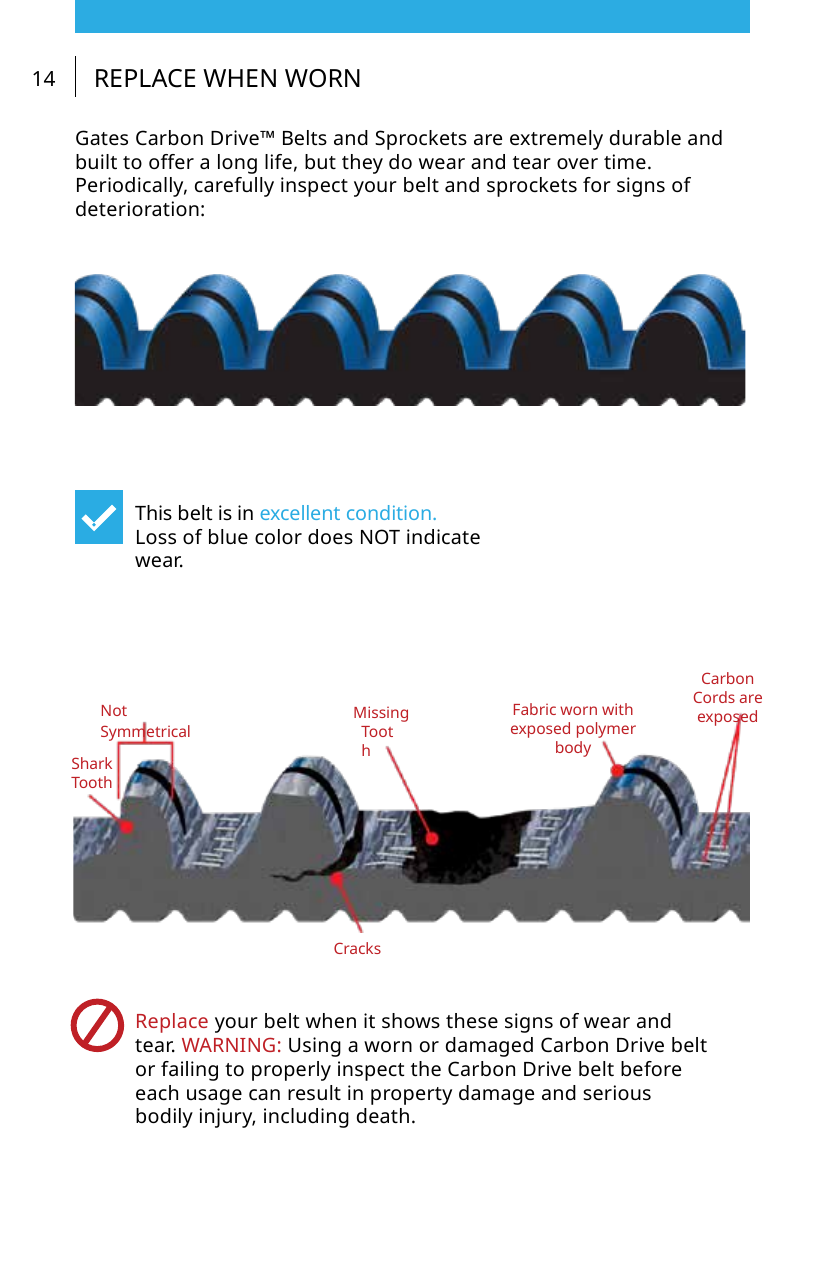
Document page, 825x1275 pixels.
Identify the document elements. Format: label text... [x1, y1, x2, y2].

text_box REPLACE WHEN WORN [93, 56, 365, 92]
text_box [74, 274, 746, 406]
text_box Cracks [333, 936, 383, 958]
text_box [70, 998, 125, 1053]
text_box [74, 0, 751, 34]
text_box [73, 617, 751, 933]
text_box Tooth [361, 721, 400, 760]
text_box Gates Carbon Drive™ Belts and Sprockets are extremely durable and built to offer a long life, but they do wear and tear over time. Periodically, carefully inspect your belt and sprockets for signs of deterioration: [75, 125, 765, 221]
text_box Replace your belt when it shows these signs of wear and tear. WARNING: Using a worn or damaged Carbon Drive belt or failing to properly inspect the Carbon Drive belt before each usage can result in property damage and serious bodily injury, including death. [135, 1009, 711, 1128]
text_box Missing [353, 703, 413, 722]
text_box Not Symmetrical [100, 697, 217, 741]
text_box 14 [31, 61, 57, 91]
text_box This belt is in excellent condition. Loss of blue color does NOT indicate wear. [135, 500, 492, 572]
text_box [64, 479, 134, 555]
text_box Fabric worn with exposed polymer body [495, 700, 651, 757]
text_box Carbon Cords are exposed [680, 669, 775, 726]
text_box Shark Tooth [71, 753, 116, 792]
